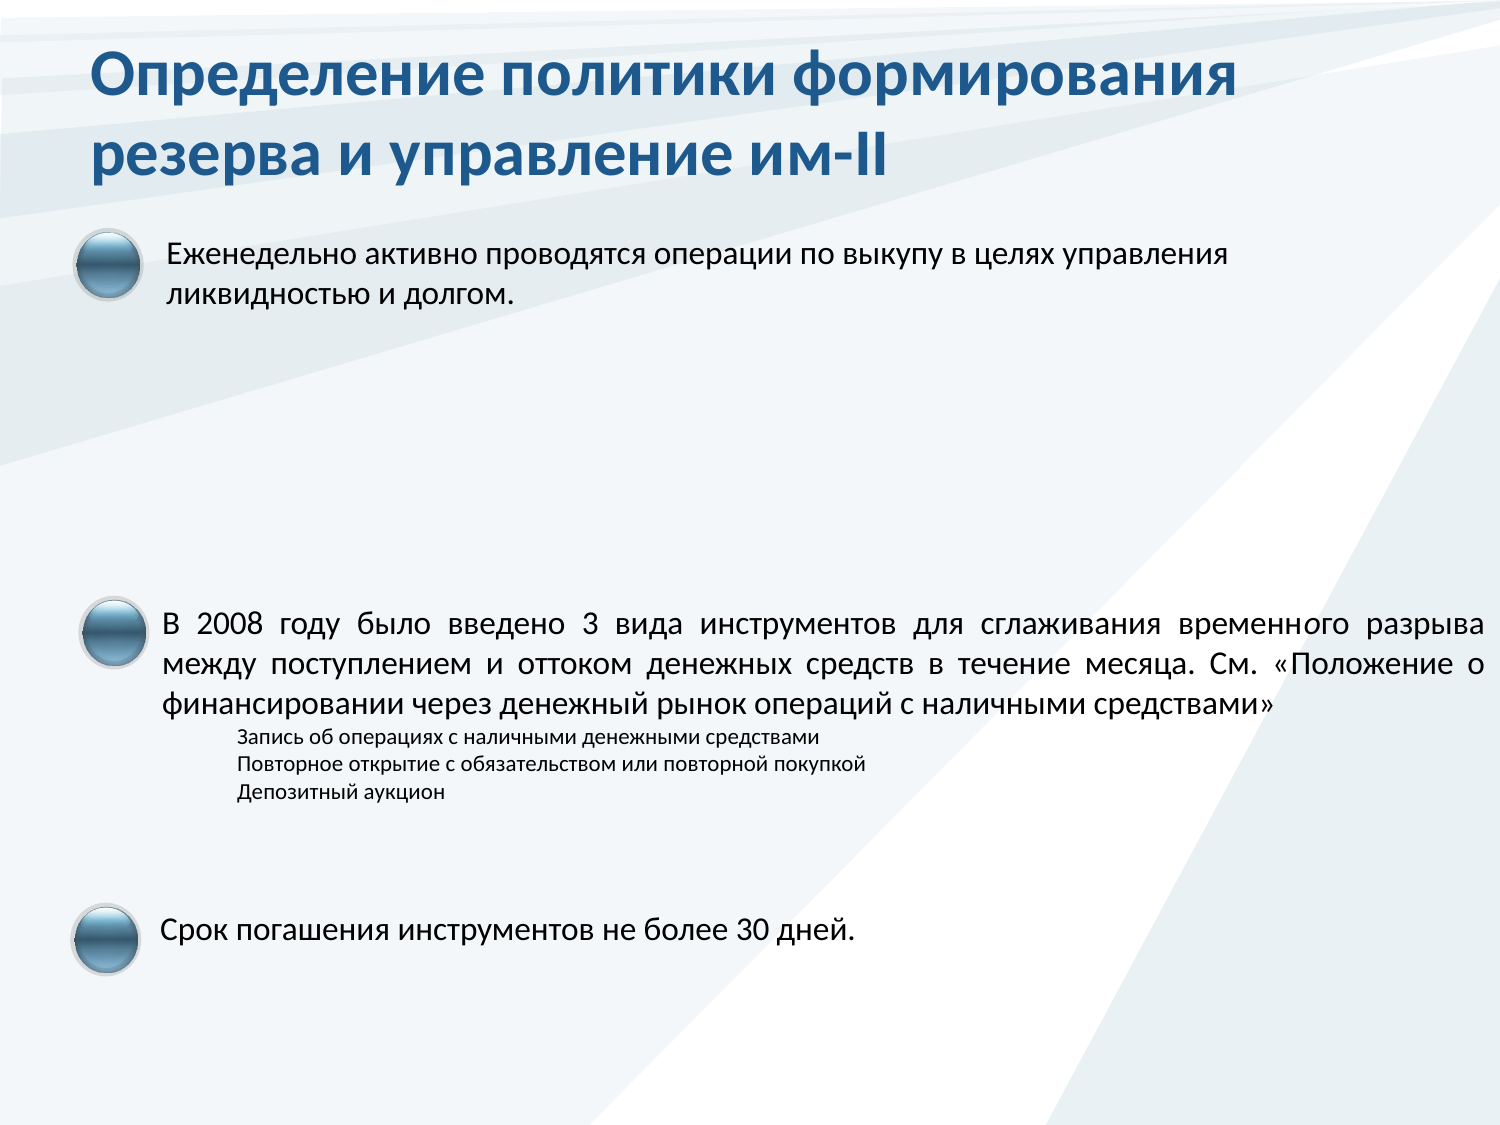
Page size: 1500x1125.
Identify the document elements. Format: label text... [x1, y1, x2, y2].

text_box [82, 599, 147, 666]
text_box Срок погашения инструментов не более 30 дней. [145, 900, 1498, 955]
title Определение политики формирования резерва и управление им-II [75, 45, 1412, 173]
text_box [76, 231, 141, 298]
text_box В 2008 году было введено 3 вида инструментов для сглаживания временного разрыва между поступлением и оттоком денежных средств в течение месяца. См. «Положение о финансировании через денежный рынок операций с наличными средствами» Запись об операциях с наличными денежными средствами Повторное открытие с обязательством или повторной покупкой Депозитный аукцион [147, 594, 1500, 811]
list [75, 196, 1425, 1005]
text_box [74, 906, 138, 973]
text_box Еженедельно активно проводятся операции по выкупу в целях управления ликвидностью и долгом. [151, 223, 1441, 319]
